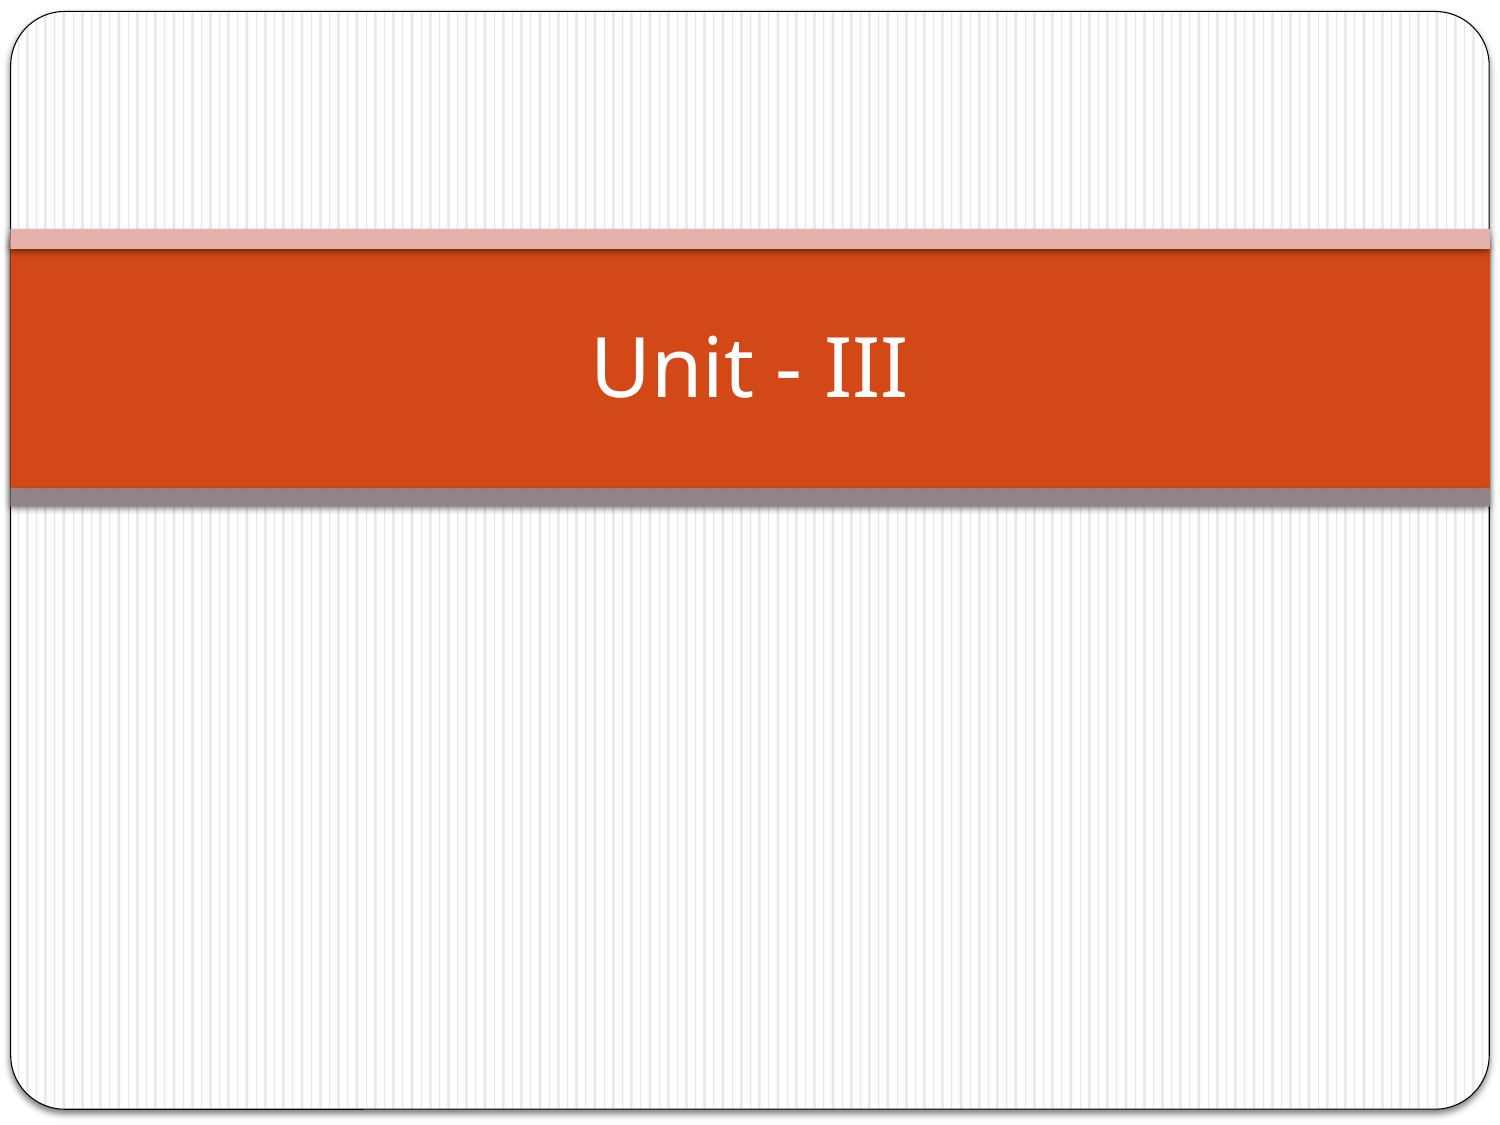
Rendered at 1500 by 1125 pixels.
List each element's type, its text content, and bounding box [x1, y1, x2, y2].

title Unit - III [75, 247, 1425, 489]
